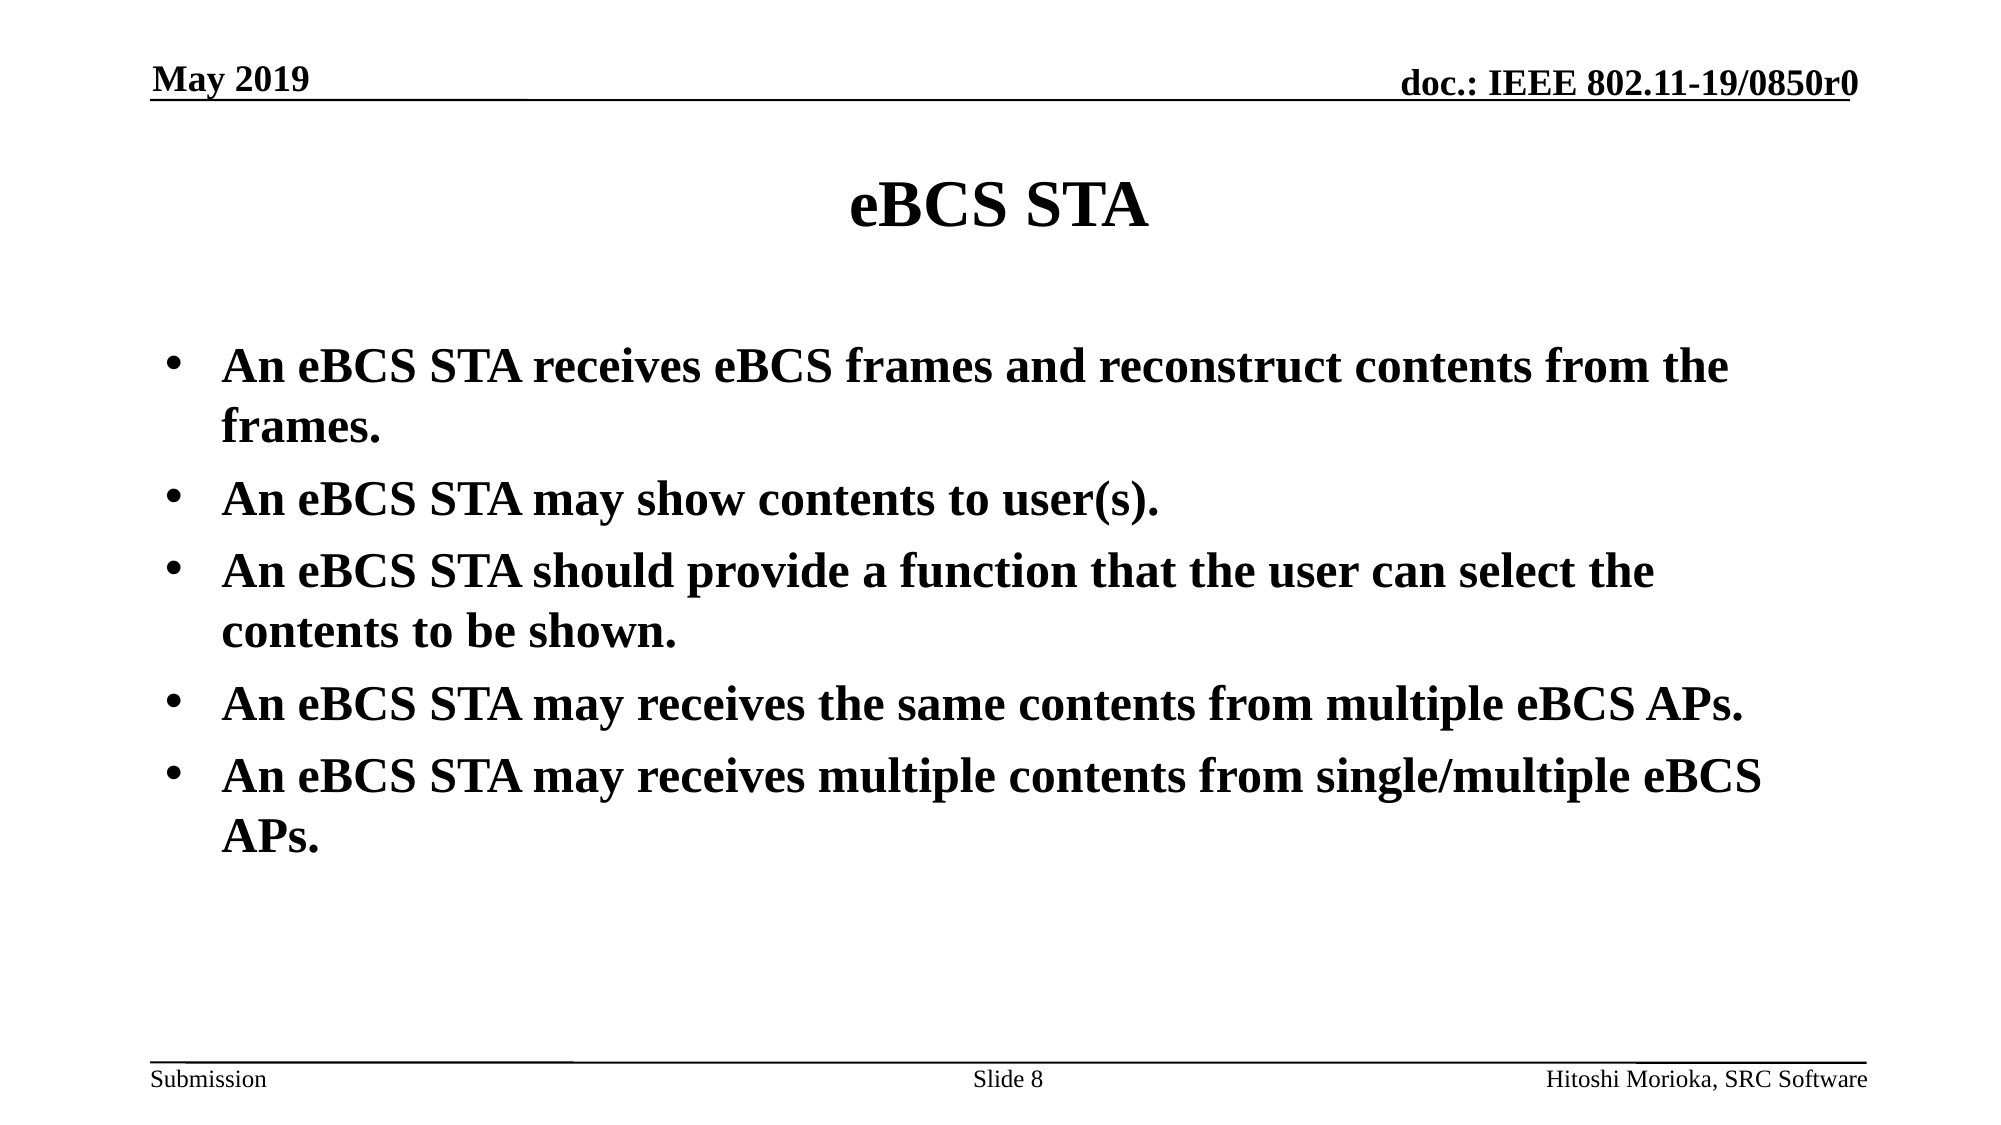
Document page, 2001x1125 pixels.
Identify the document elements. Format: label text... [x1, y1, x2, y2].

footer Hitoshi Morioka, SRC Software [1171, 1061, 1869, 1093]
title eBCS STA [149, 112, 1850, 288]
list An eBCS STA receives eBCS frames and reconstruct contents from the frames. An eBCS STA may show contents to user(s). An eBCS STA should provide a function that the user can select the contents to be shown. An eBCS STA may receives the same contents from multiple eBCS APs. An eBCS STA may receives multiple contents from single/multiple eBCS APs. [149, 324, 1850, 1000]
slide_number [152, 54, 563, 100]
slide_number Slide 8 [950, 1061, 1067, 1123]
